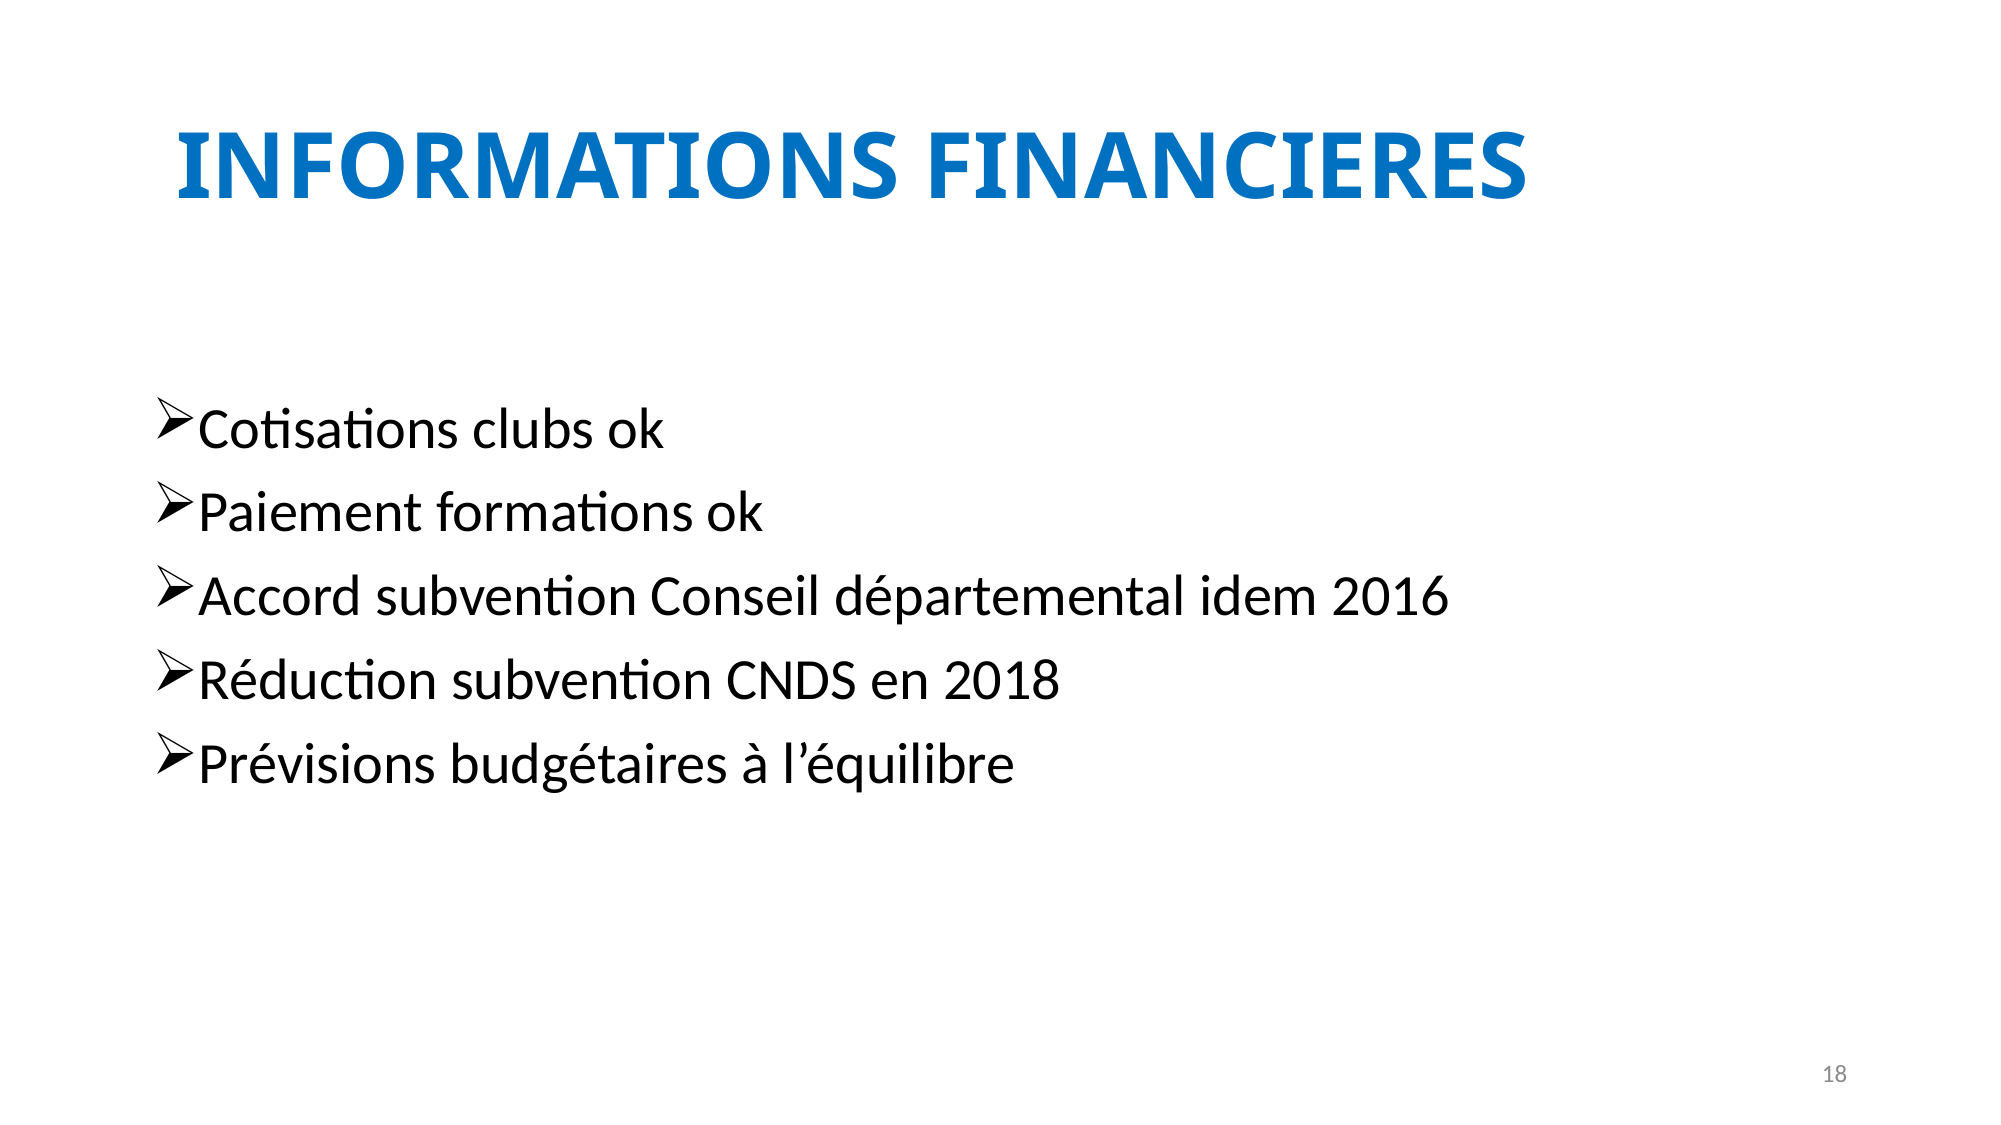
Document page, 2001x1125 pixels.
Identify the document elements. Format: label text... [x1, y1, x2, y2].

list Cotisations clubs ok Paiement formations ok Accord subvention Conseil départemental idem 2016 Réduction subvention CNDS en 2018 Prévisions budgétaires à l’équilibre [137, 299, 1863, 1014]
title INFORMATIONS FINANCIERES [137, 59, 1863, 278]
slide_number 18 [1412, 1042, 1863, 1103]
